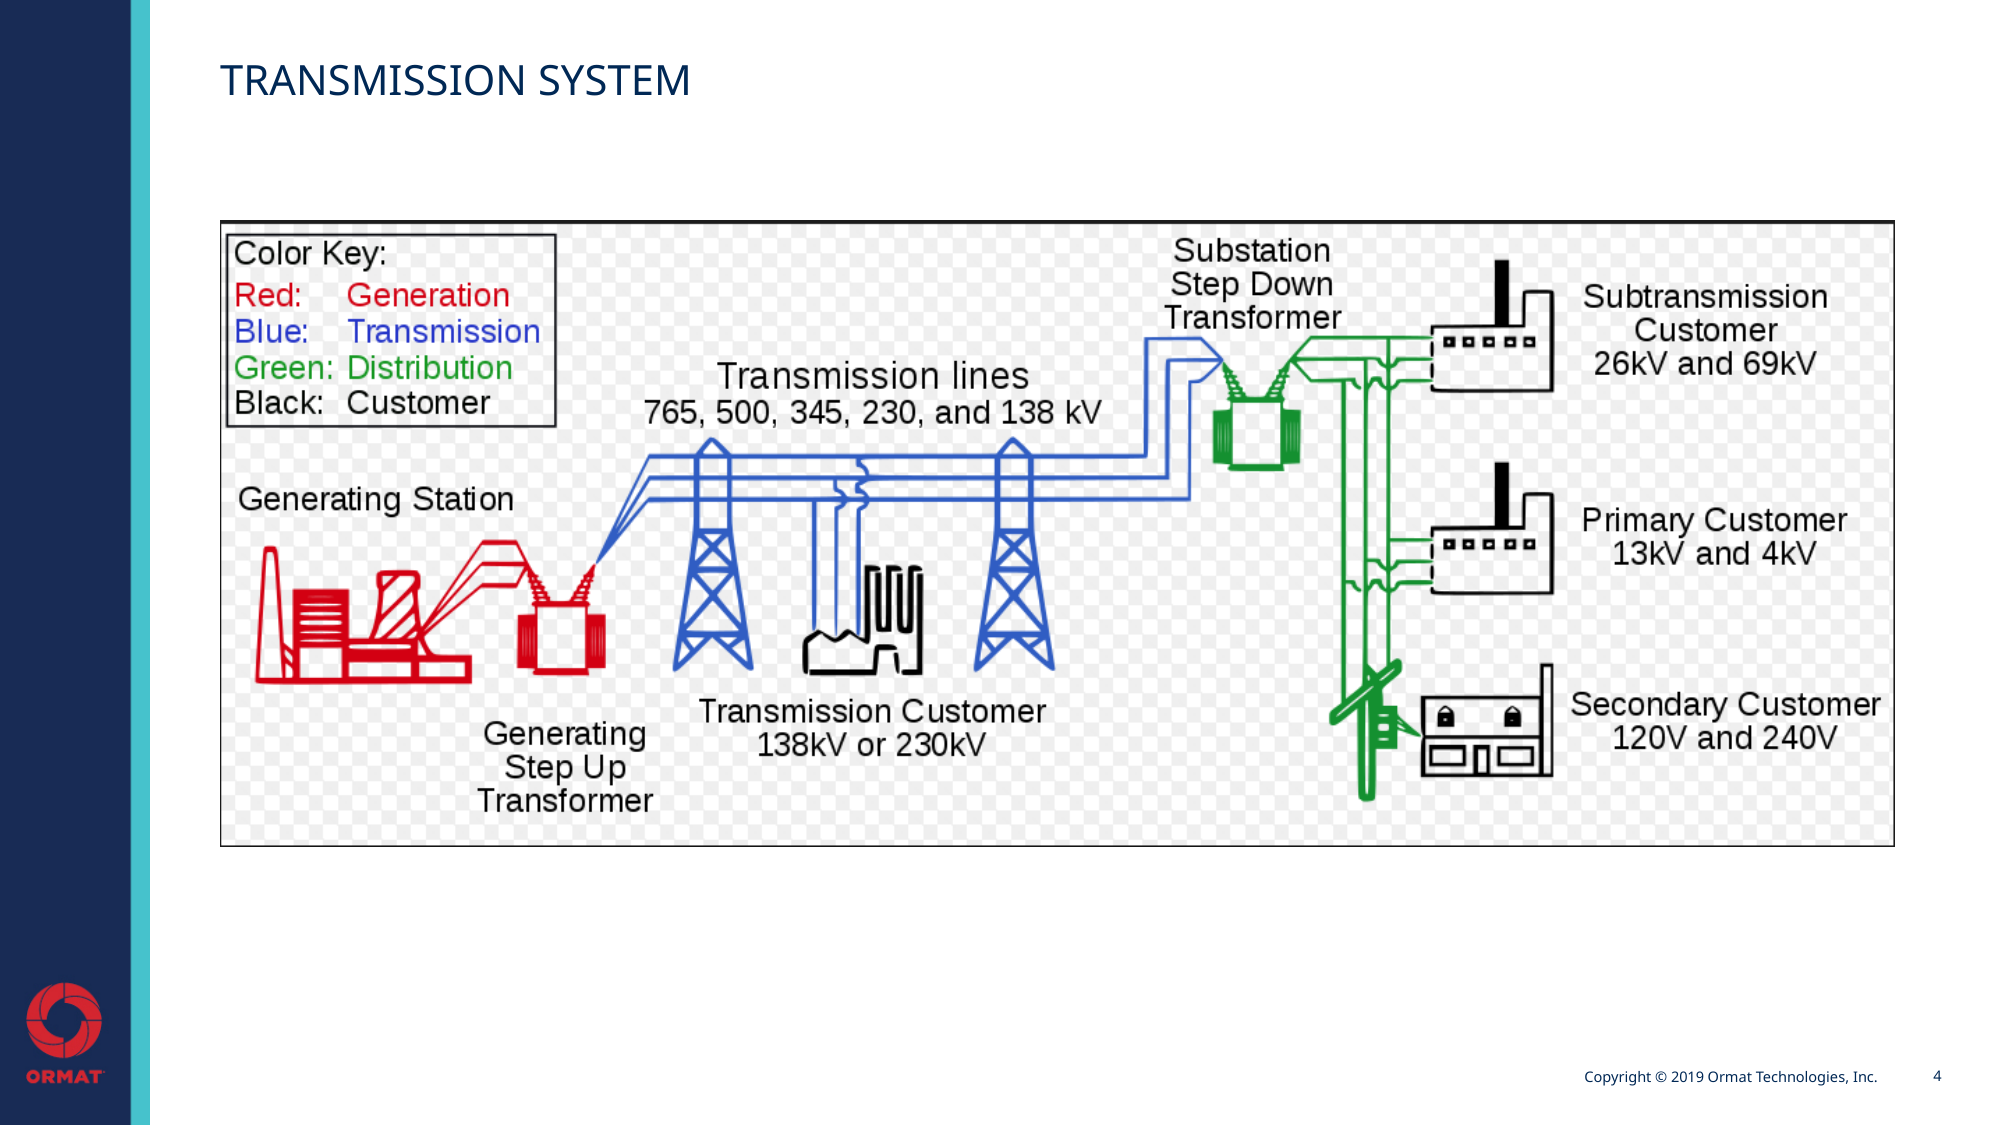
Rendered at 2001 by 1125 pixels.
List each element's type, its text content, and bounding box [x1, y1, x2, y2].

picture [0, 0, 150, 1125]
picture [220, 220, 1895, 847]
title Transmission system [220, 53, 1930, 157]
slide_number 4 [1902, 1063, 1973, 1091]
